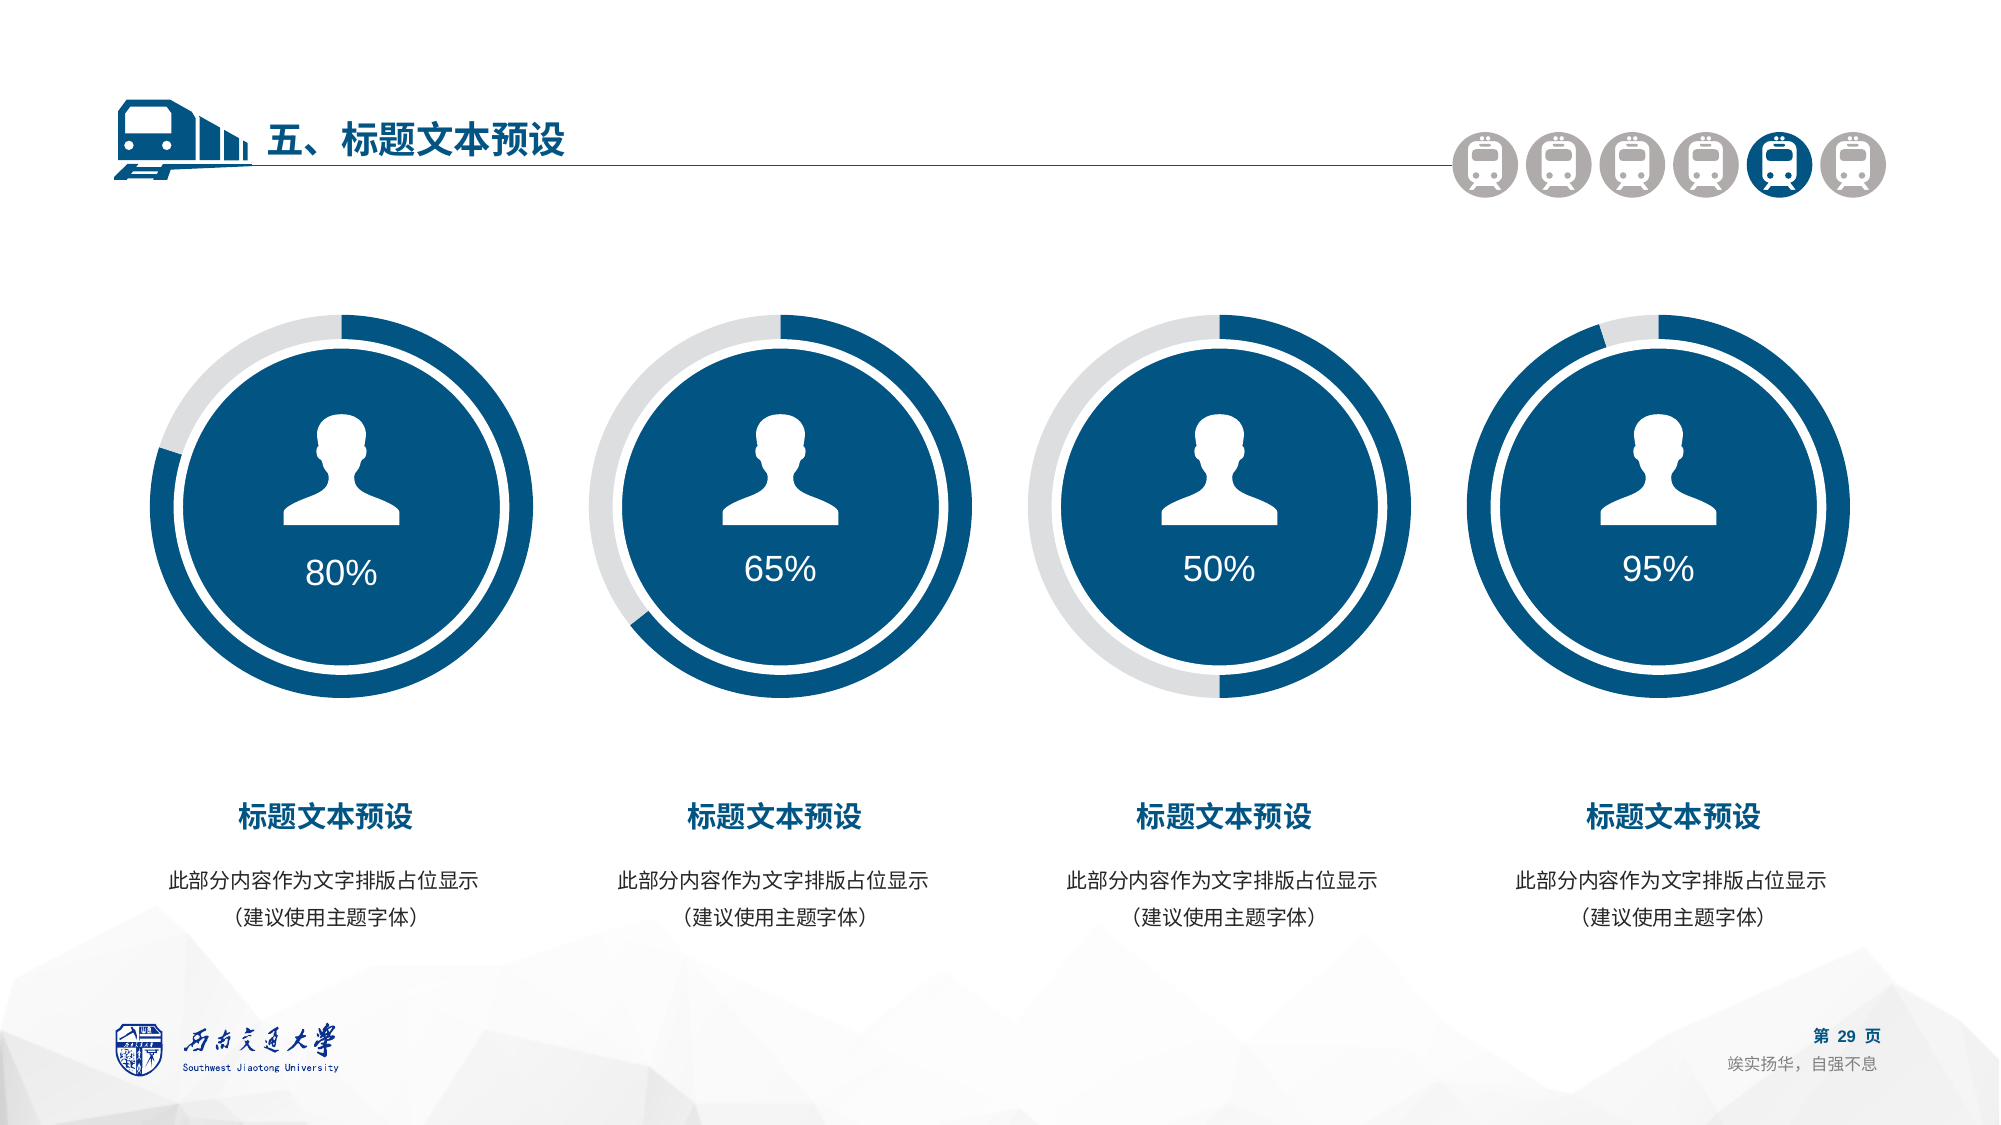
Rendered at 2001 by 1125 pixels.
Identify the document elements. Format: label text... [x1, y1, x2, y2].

list 五、标题文本预设 [266, 121, 790, 163]
footer 竢实扬华，自强不息 [1727, 1055, 1882, 1076]
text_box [115, 312, 1885, 944]
slide_number 第 页 [1727, 1023, 1882, 1048]
